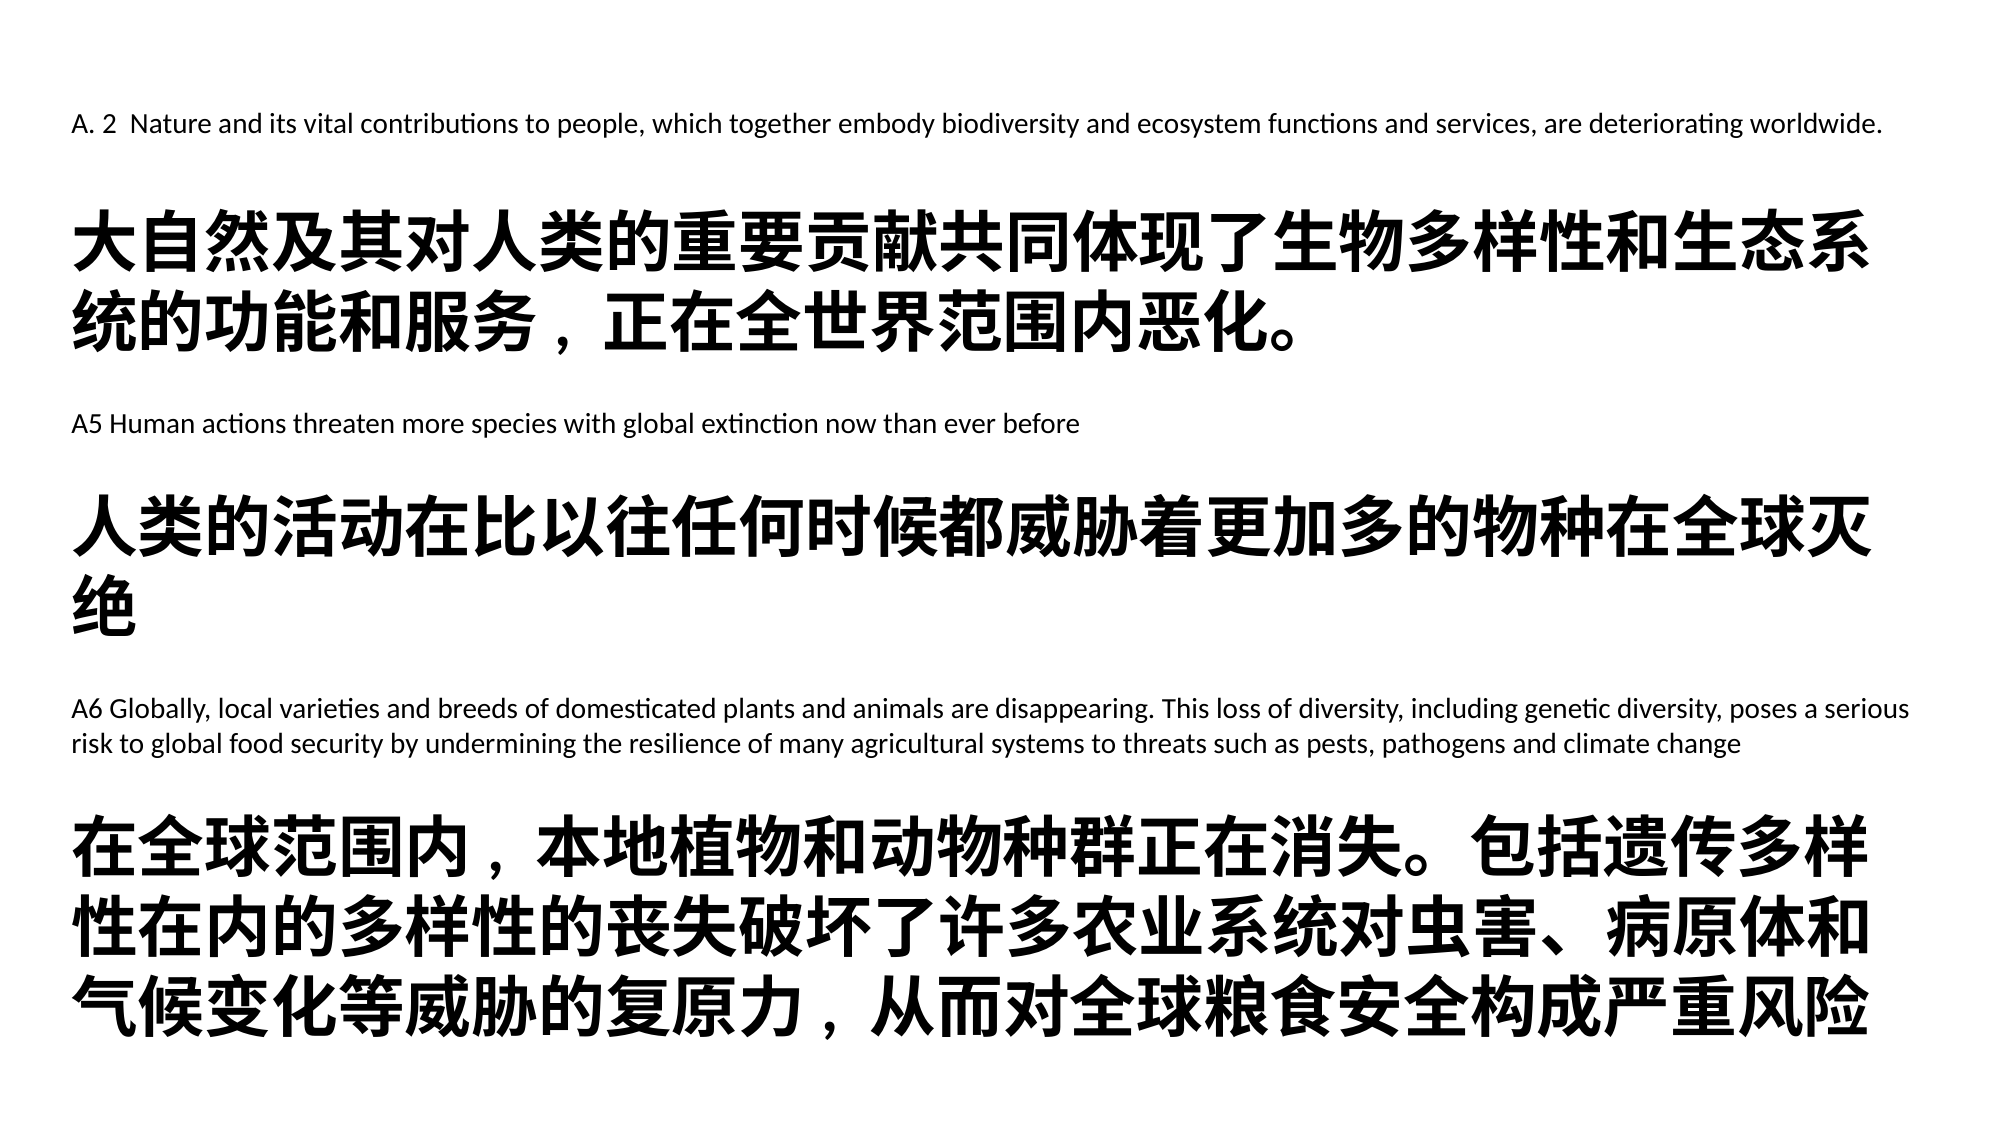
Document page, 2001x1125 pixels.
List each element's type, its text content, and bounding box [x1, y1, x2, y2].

text_box A. 2 Nature and its vital contributions to people, which together embody biodiversity and ecosystem functions and services, are deteriorating worldwide. 大自然及其对人类的重要贡献共同体现了生物多样性和生态系统的功能和服务, 正在全世界范围内恶化。 A5 Human actions threaten more species with global extinction now than ever before 人类的活动在比以往任何时候都威胁着更加多的物种在全球灭绝 A6 Globally, local varieties and breeds of domesticated plants and animals are disappearing. This loss of diversity, including genetic diversity, poses a serious risk to global food security by undermining the resilience of many agricultural systems to threats such as pests, pathogens and climate change 在全球范围内, 本地植物和动物种群正在消失。包括遗传多样性在内的多样性的丧失破坏了许多农业系统对虫害、病原体和气候变化等威胁的复原力, 从而对全球粮食安全构成严重风险 [56, 97, 1932, 1125]
